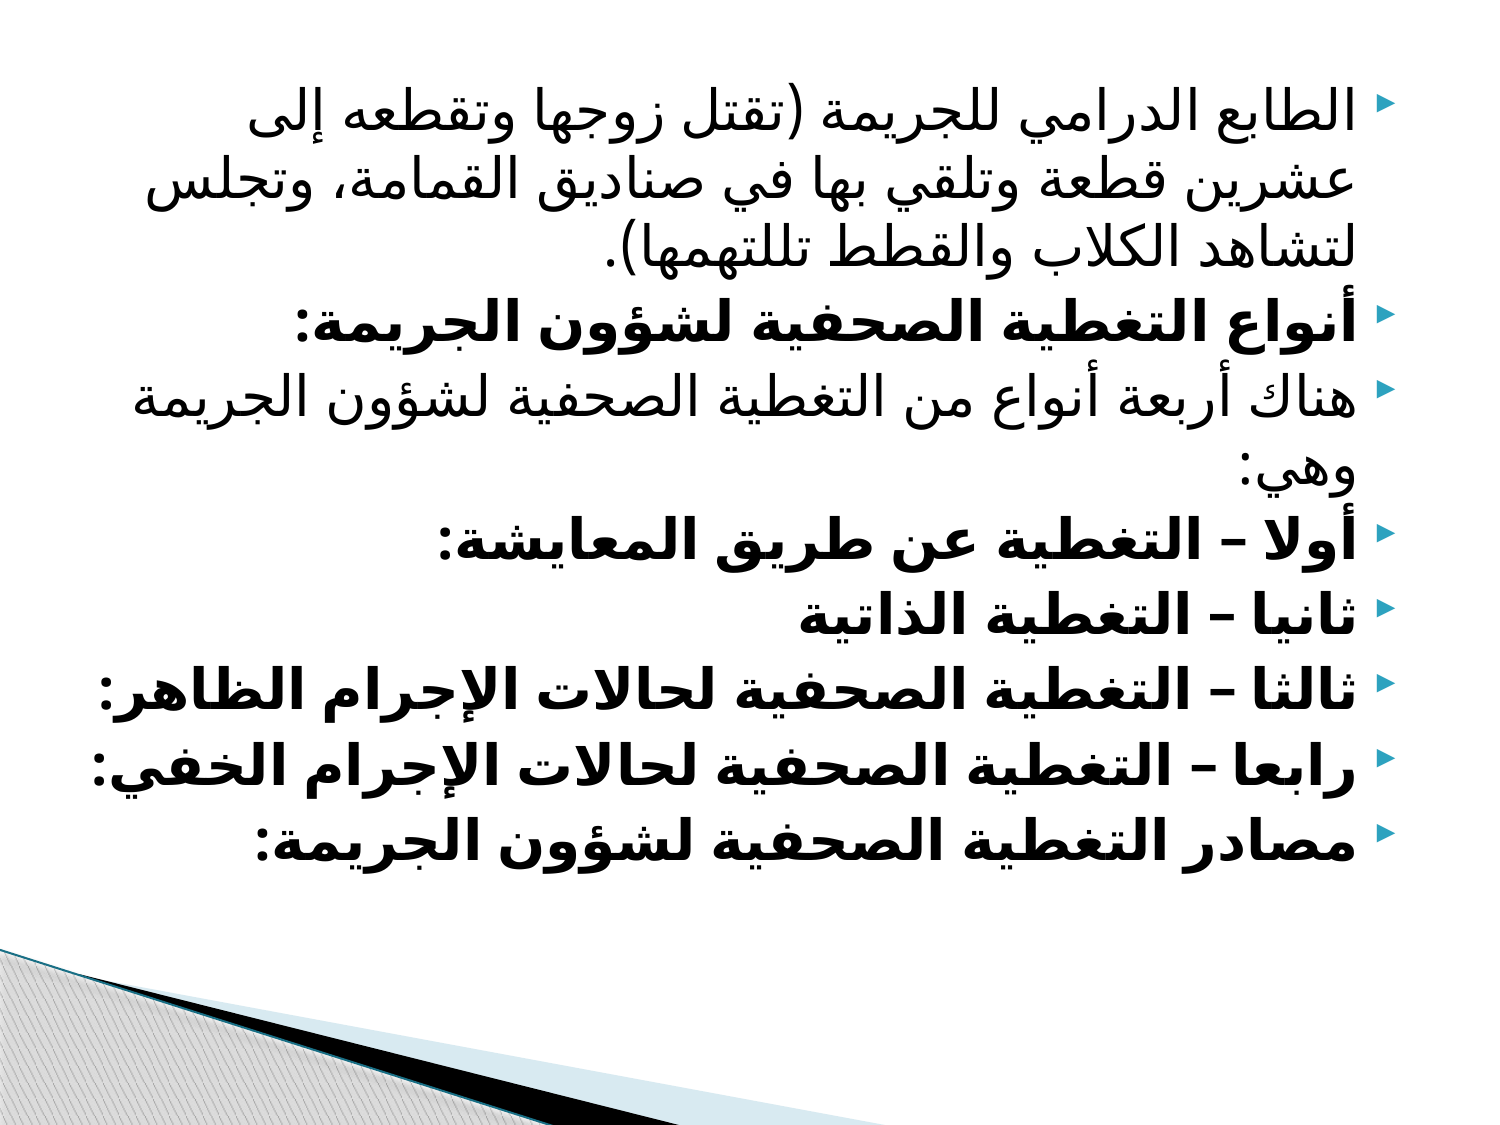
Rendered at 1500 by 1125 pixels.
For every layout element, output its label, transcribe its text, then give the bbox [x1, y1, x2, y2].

list الطابع الدرامي للجريمة (تقتل زوجها وتقطعه إلى عشرين قطعة وتلقي بها في صناديق القمامة، وتجلس لتشاهد الكلاب والقطط تللتهمها). أنواع التغطية الصحفية لشؤون الجريمة: هناك أربعة أنواع من التغطية الصحفية لشؤون الجريمة وهي: أولا – التغطية عن طريق المعايشة: ثانيا – التغطية الذاتية ثالثا – التغطية الصحفية لحالات الإجرام الظاهر: رابعا – التغطية الصحفية لحالات الإجرام الخفي: مصادر التغطية الصحفية لشؤون الجريمة: [75, 66, 1425, 1005]
